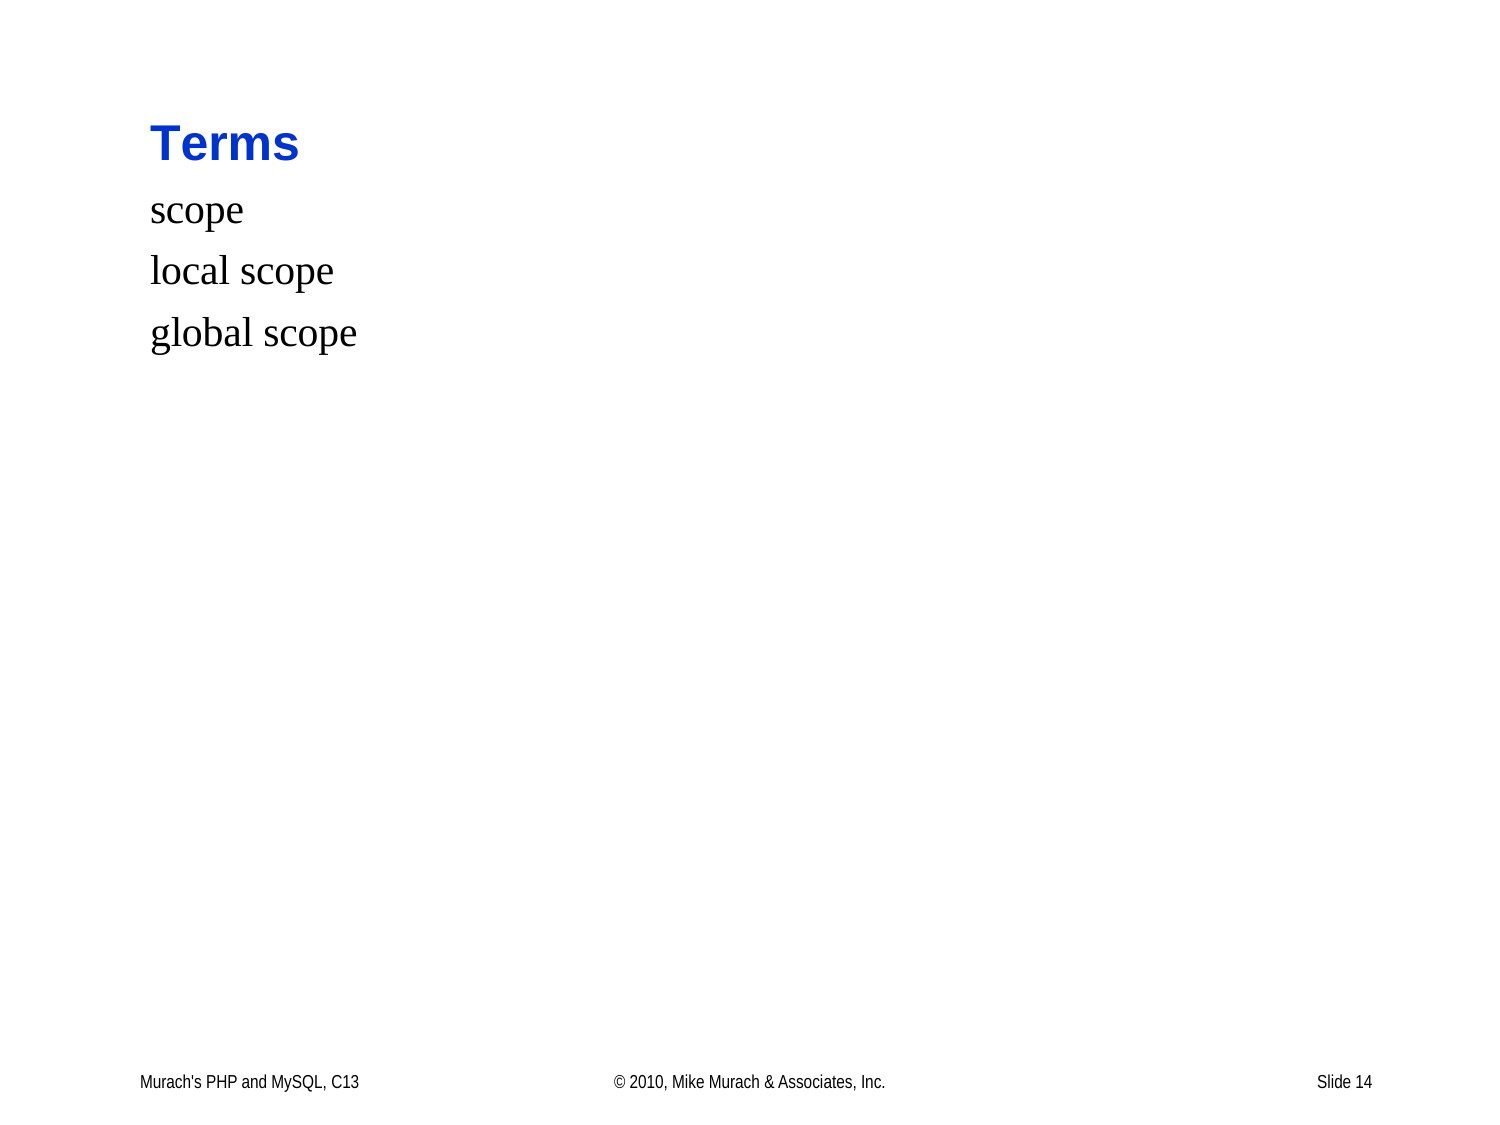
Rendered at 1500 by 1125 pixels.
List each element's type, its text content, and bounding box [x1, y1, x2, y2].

slide_number Slide 14 [1074, 1025, 1388, 1100]
footer © 2010, Mike Murach & Associates, Inc. [474, 1025, 1025, 1100]
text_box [149, 112, 948, 400]
slide_number Murach's PHP and MySQL, C13 [125, 1025, 450, 1100]
